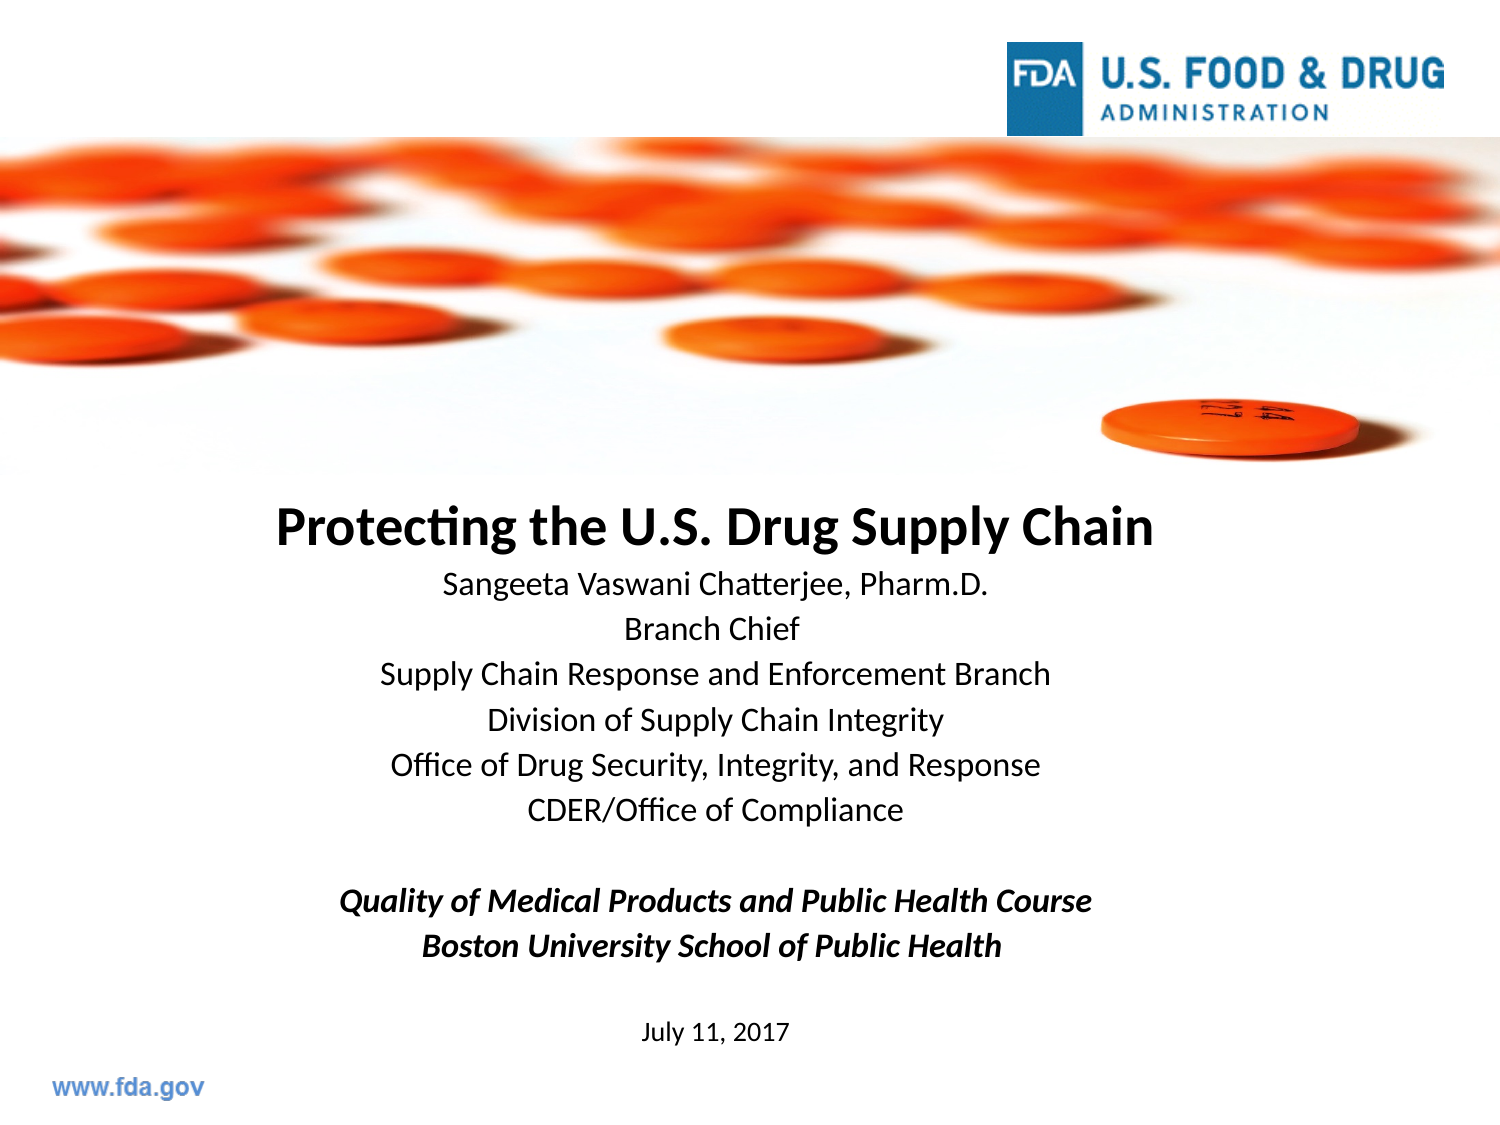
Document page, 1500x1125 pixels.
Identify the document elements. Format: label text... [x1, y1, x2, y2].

subtitle Protecting the U.S. Drug Supply Chain Sangeeta Vaswani Chatterjee, Pharm.D. Branch Chief Supply Chain Response and Enforcement Branch Division of Supply Chain Integrity Office of Drug Security, Integrity, and Response CDER/Office of Compliance Quality of Medical Products and Public Health Course Boston University School of Public Health July 11, 2017 [116, 485, 1316, 1059]
picture [1007, 42, 1080, 136]
picture [0, 137, 1500, 476]
picture [1083, 42, 1444, 136]
picture [37, 1063, 220, 1116]
